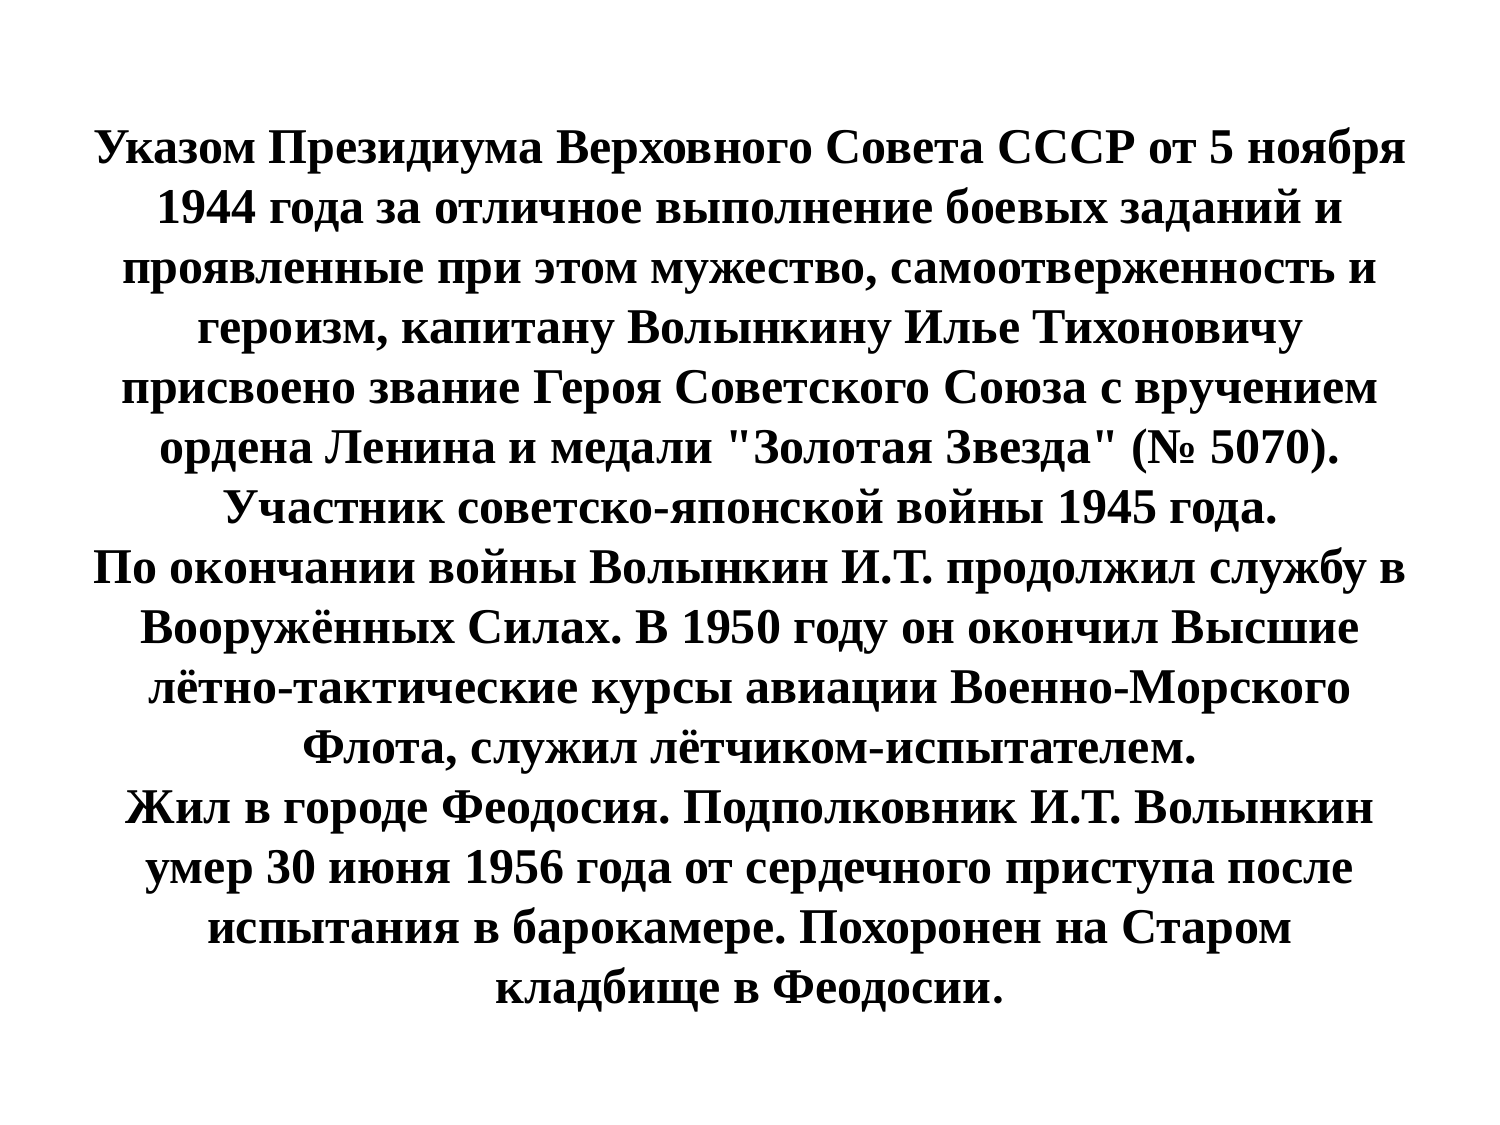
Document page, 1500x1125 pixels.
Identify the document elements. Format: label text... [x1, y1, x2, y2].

title Указом Президиума Верховного Совета СССР от 5 ноября 1944 года за отличное выполнение боевых заданий и проявленные при этом мужество, самоотверженность и героизм, капитану Волынкину Илье Тихоновичу присвоено звание Героя Советского Союза с вручением ордена Ленина и медали "Золотая Звезда" (№ 5070). Участник советско-японской войны 1945 года. По окончании войны Волынкин И.Т. продолжил службу в Вооружённых Силах. В 1950 году он окончил Высшие лётно-тактические курсы авиации Военно-Морского Флота, служил лётчиком-испытателем. Жил в городе Феодосия. Подполковник И.Т. Волынкин умер 30 июня 1956 года от сердечного приступа после испытания в барокамере. Похоронен на Старом кладбище в Феодосии. [75, 45, 1425, 1083]
